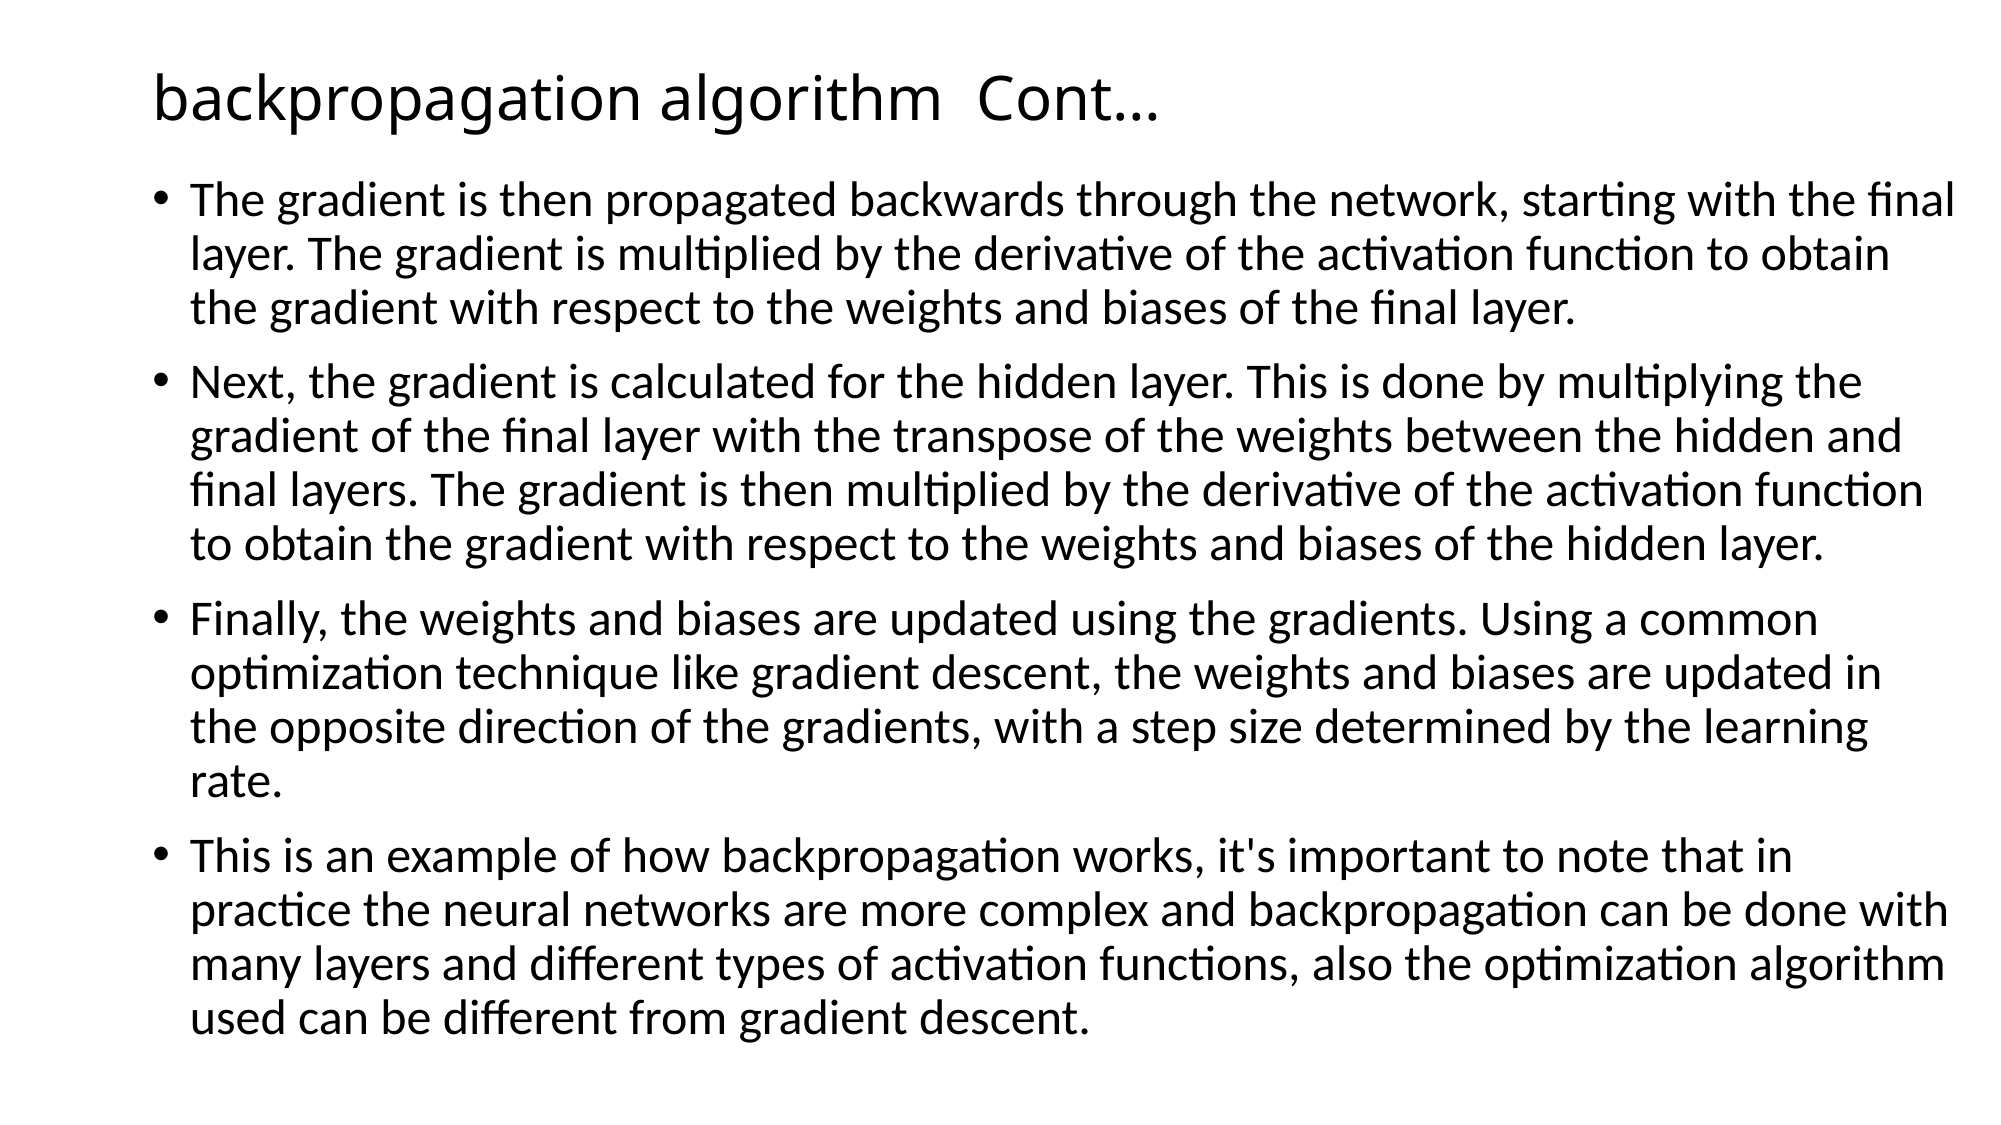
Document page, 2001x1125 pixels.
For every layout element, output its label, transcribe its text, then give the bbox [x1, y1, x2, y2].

title backpropagation algorithm Cont… [137, 59, 1863, 142]
list The gradient is then propagated backwards through the network, starting with the final layer. The gradient is multiplied by the derivative of the activation function to obtain the gradient with respect to the weights and biases of the final layer. Next, the gradient is calculated for the hidden layer. This is done by multiplying the gradient of the final layer with the transpose of the weights between the hidden and final layers. The gradient is then multiplied by the derivative of the activation function to obtain the gradient with respect to the weights and biases of the hidden layer. Finally, the weights and biases are updated using the gradients. Using a common optimization technique like gradient descent, the weights and biases are updated in the opposite direction of the gradients, with a step size determined by the learning rate. This is an example of how backpropagation works, it's important to note that in practice the neural networks are more complex and backpropagation can be done with many layers and different types of activation functions, also the optimization algorithm used can be different from gradient descent. [137, 165, 1976, 932]
